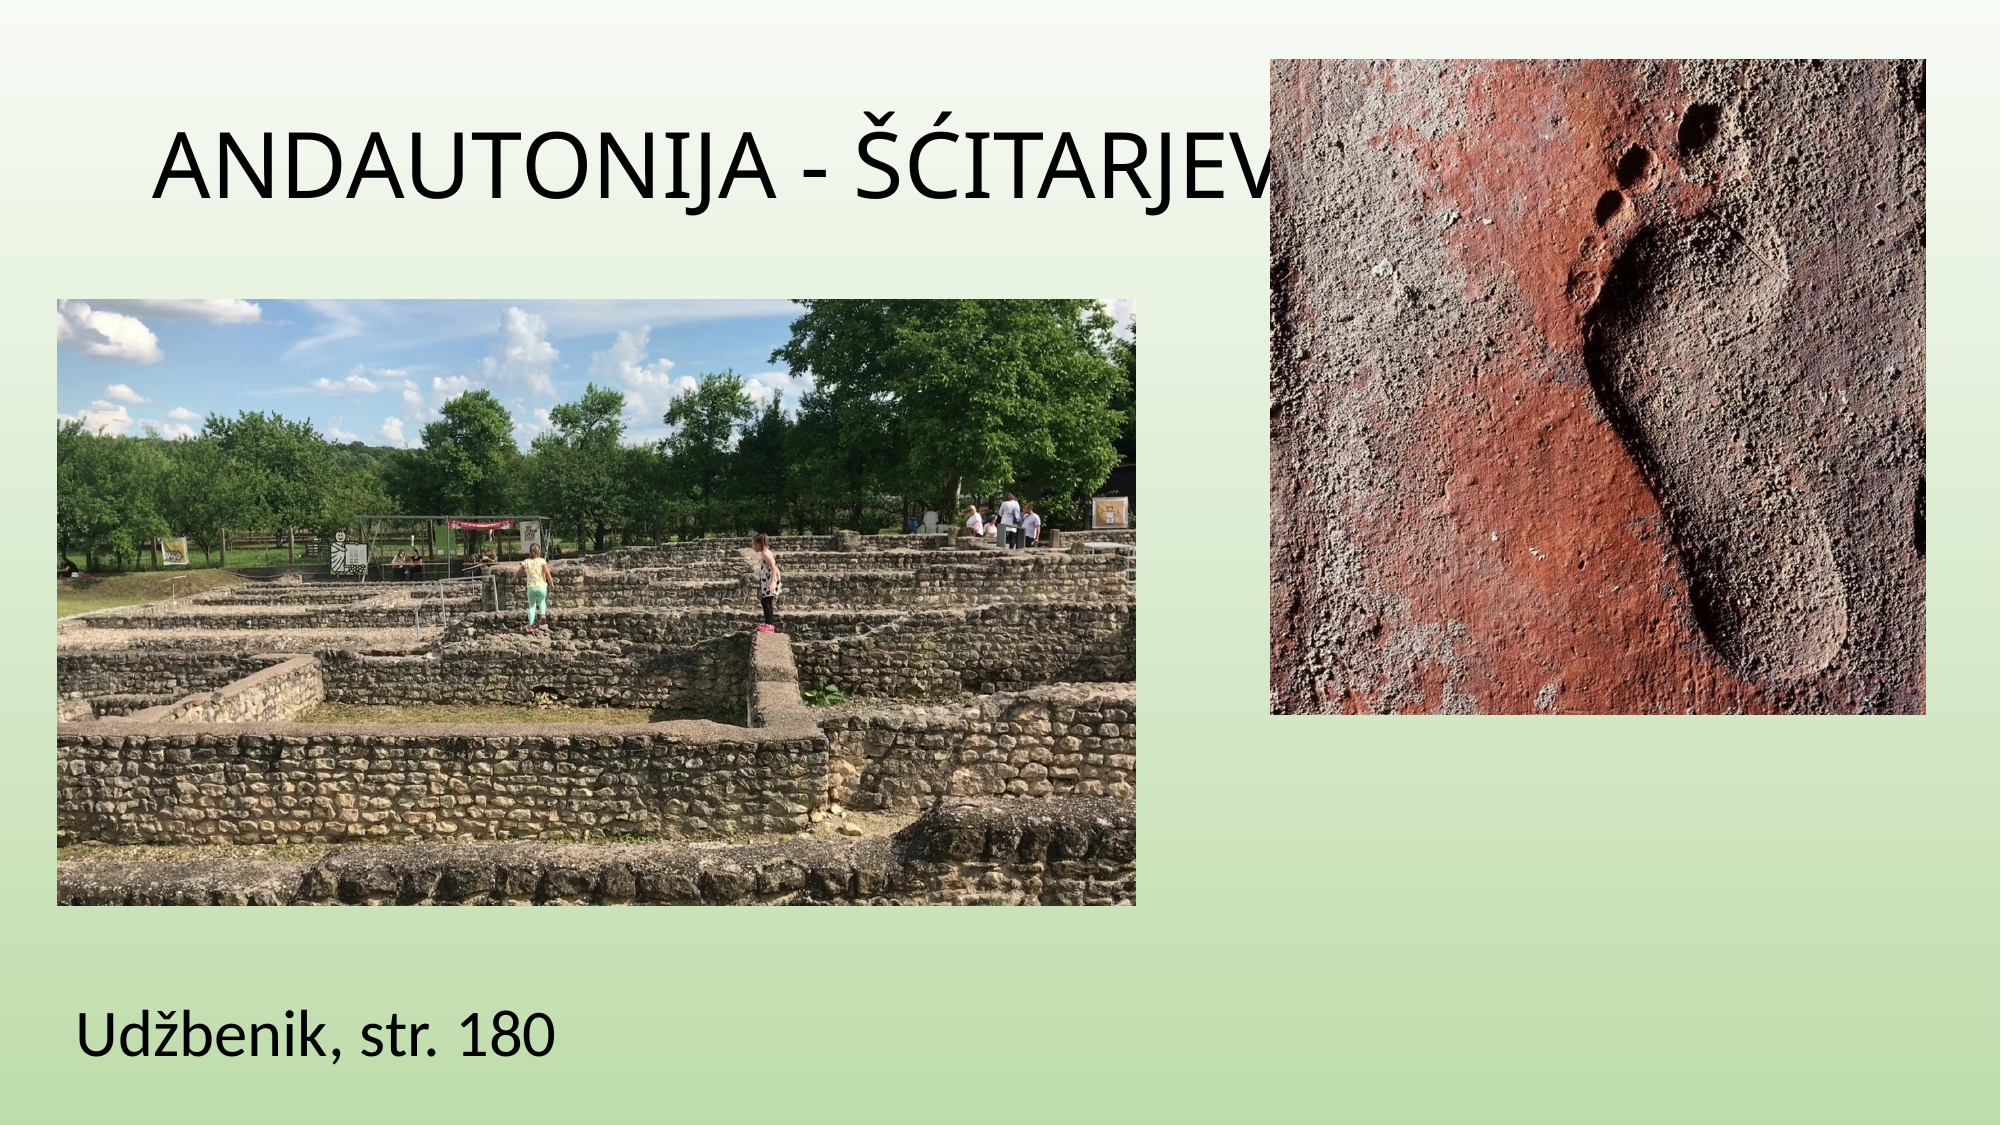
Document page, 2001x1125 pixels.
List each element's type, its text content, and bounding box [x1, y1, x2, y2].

picture [1270, 59, 1926, 715]
title ANDAUTONIJA - ŠĆITARJEVO [137, 59, 1270, 278]
picture [57, 299, 1136, 906]
text_box Udžbenik, str. 180 [60, 982, 572, 1077]
